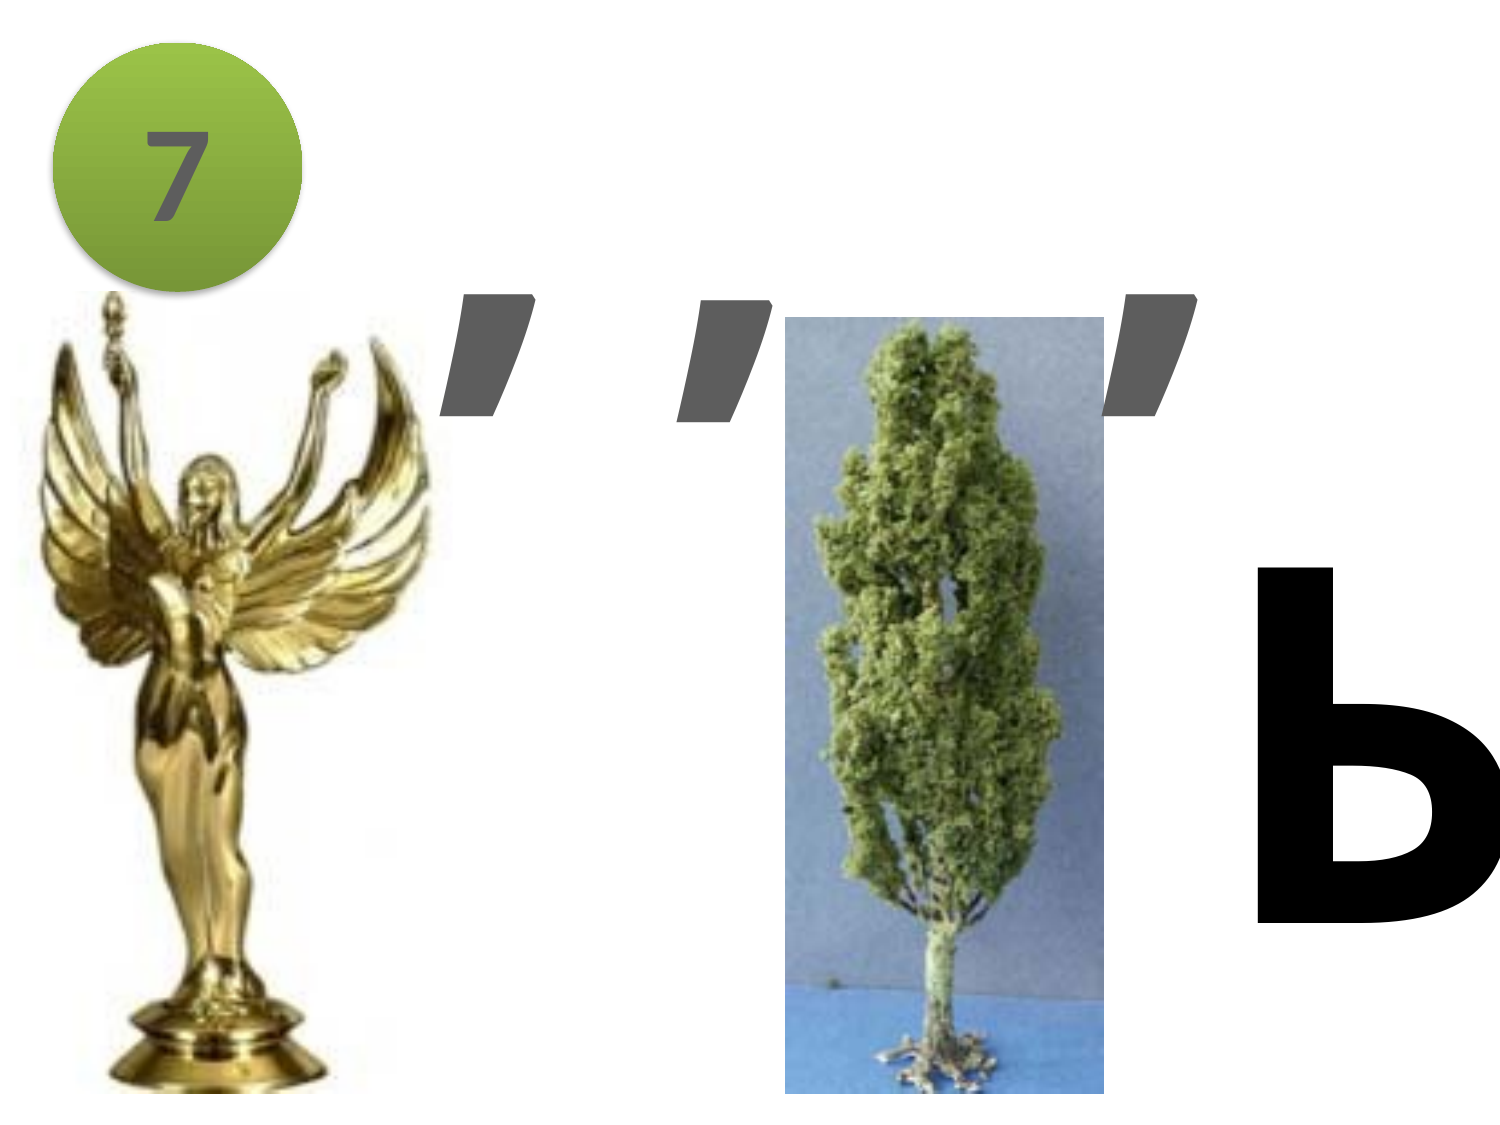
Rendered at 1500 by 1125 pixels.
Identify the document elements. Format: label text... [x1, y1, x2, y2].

picture [5, 291, 453, 1095]
text_box , [1071, 0, 1244, 460]
picture [785, 316, 1104, 1095]
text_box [52, 42, 303, 292]
text_box Ь [1198, 417, 1418, 1031]
text_box , [645, 0, 819, 466]
text_box , [409, 0, 582, 460]
